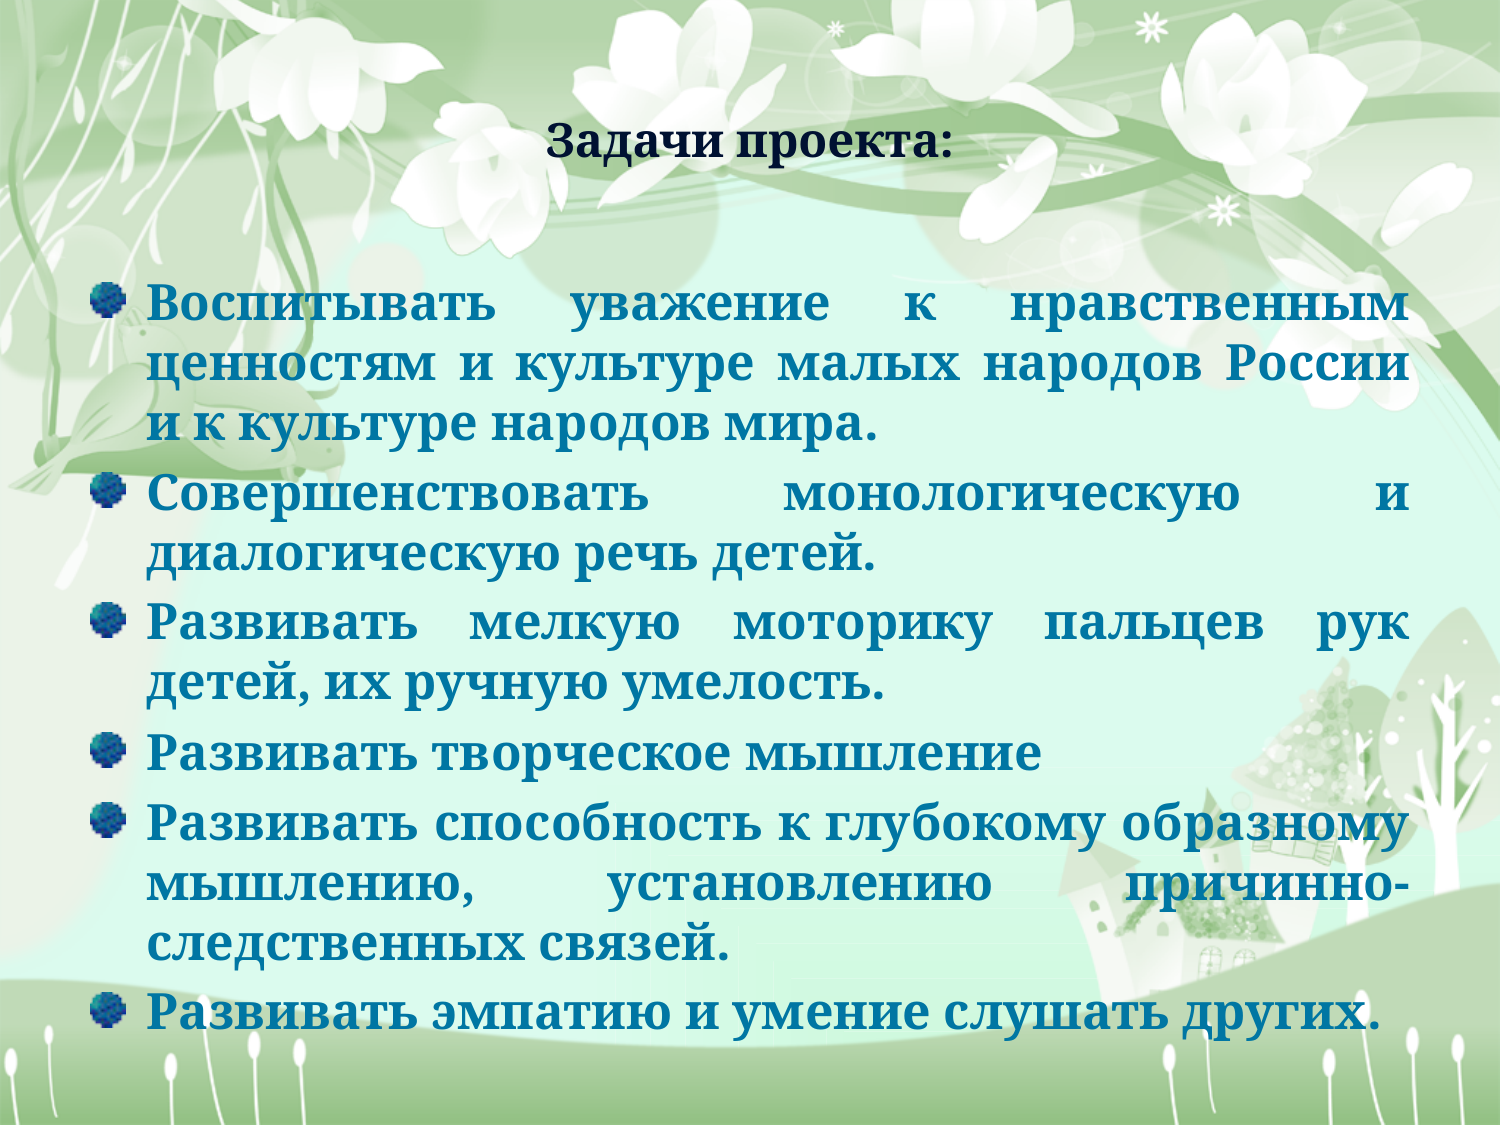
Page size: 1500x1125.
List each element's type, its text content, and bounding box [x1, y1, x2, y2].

picture [90, 602, 126, 638]
title Задачи проекта: [75, 45, 1425, 233]
picture [90, 802, 126, 838]
picture [90, 472, 126, 508]
picture [90, 732, 126, 768]
picture [90, 992, 126, 1028]
picture [90, 282, 126, 318]
list Воспитывать уважение к нравственным ценностям и культуре малых народов России и к культуре народов мира. Совершенствовать монологическую и диалогическую речь детей. Развивать мелкую моторику пальцев рук детей, их ручную умелость. Развивать творческое мышление Развивать способность к глубокому образному мышлению, установлению причинно-следственных связей. Развивать эмпатию и умение слушать других. [75, 262, 1425, 1005]
